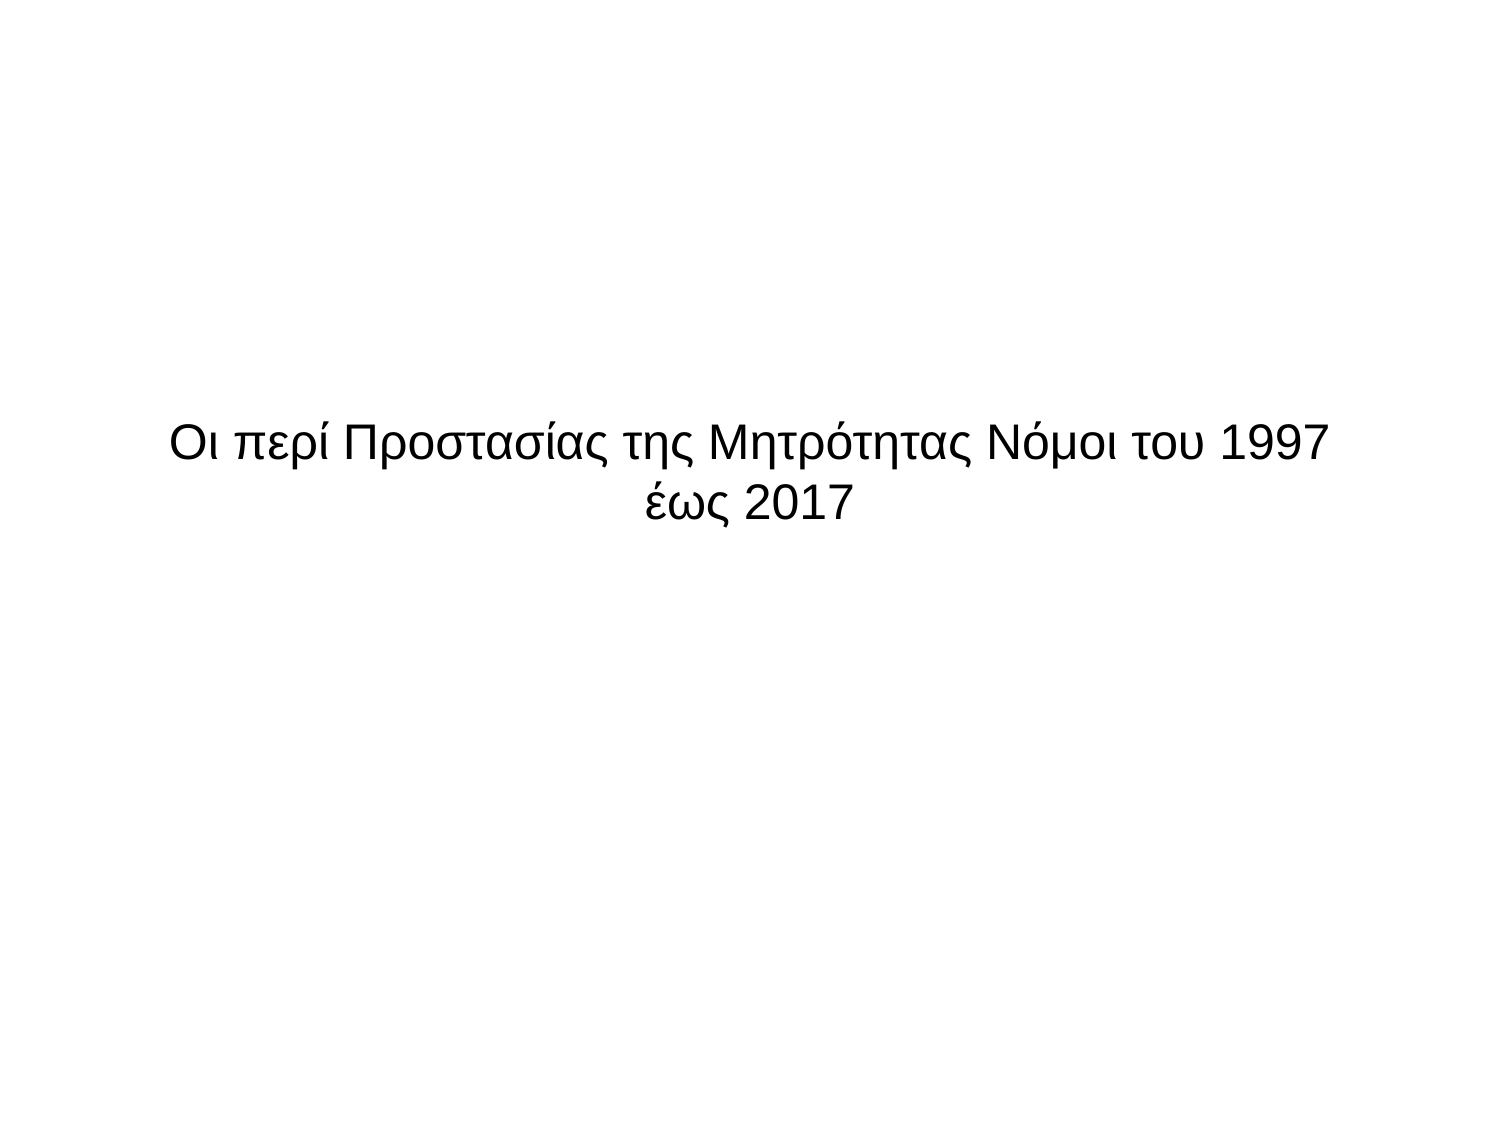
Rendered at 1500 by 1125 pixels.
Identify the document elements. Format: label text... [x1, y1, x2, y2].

title Οι περί Προστασίας της Μητρότητας Νόμοι του 1997 έως 2017 [112, 349, 1388, 591]
